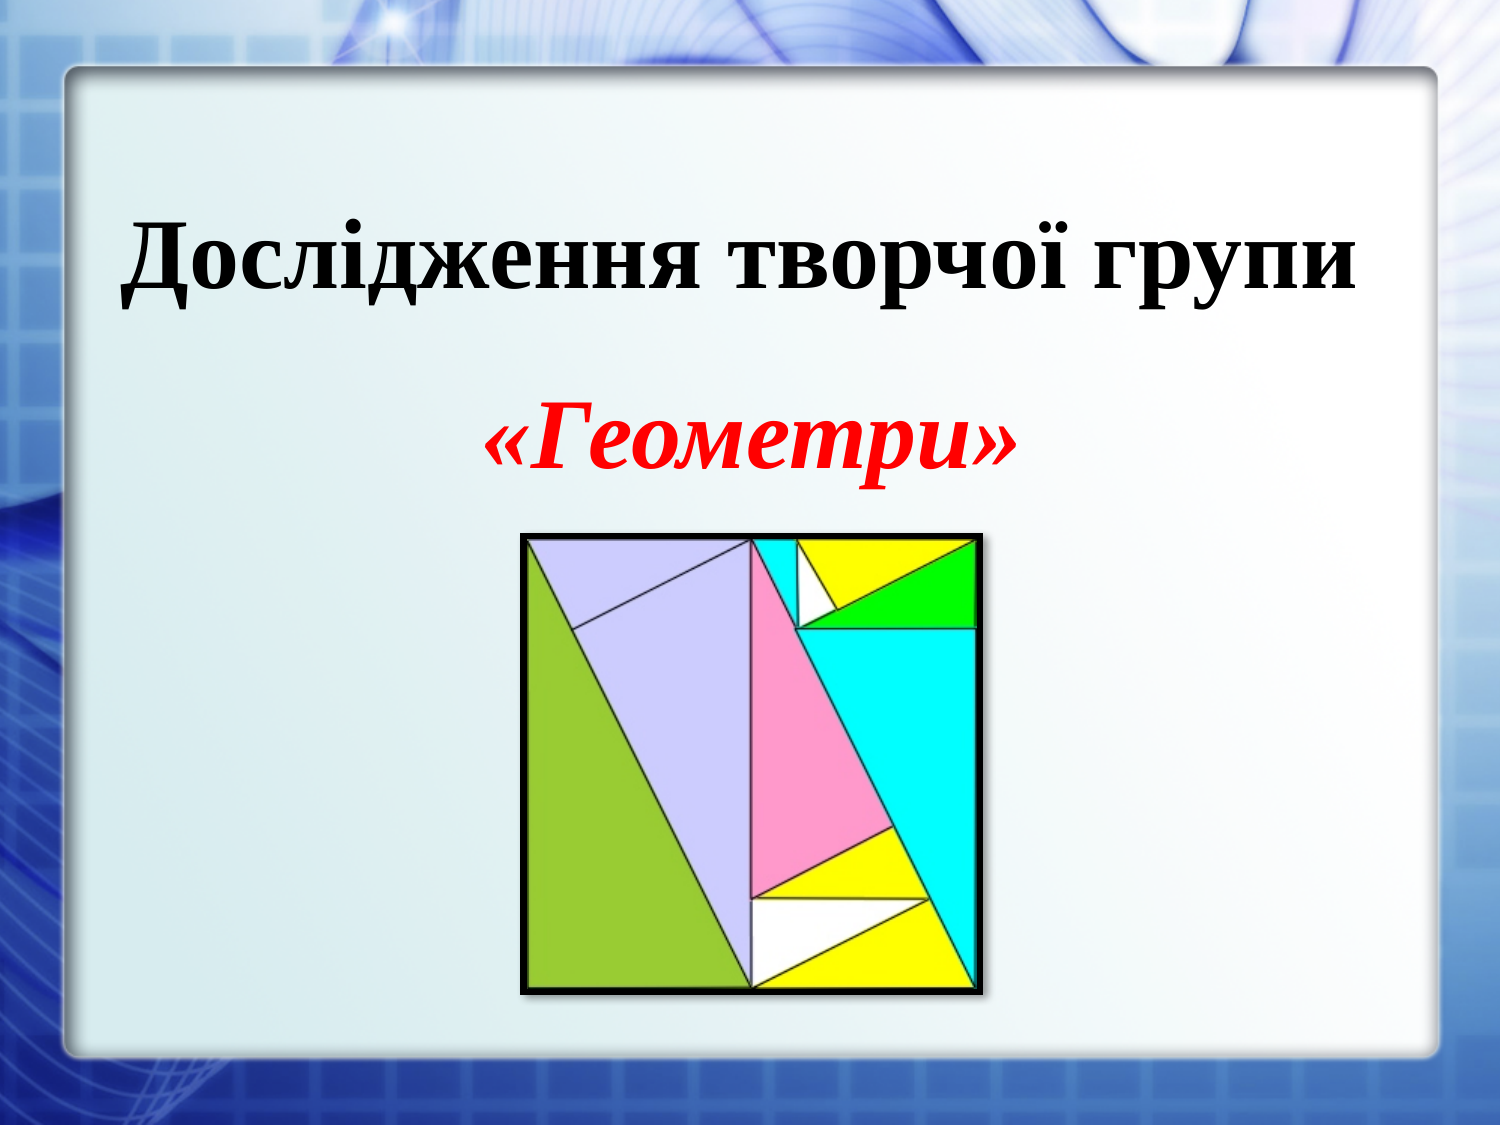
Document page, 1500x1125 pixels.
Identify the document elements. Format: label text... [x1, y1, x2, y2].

picture [0, 0, 1500, 1125]
title Дослідження творчої групи «Геометри» [76, 184, 1427, 433]
